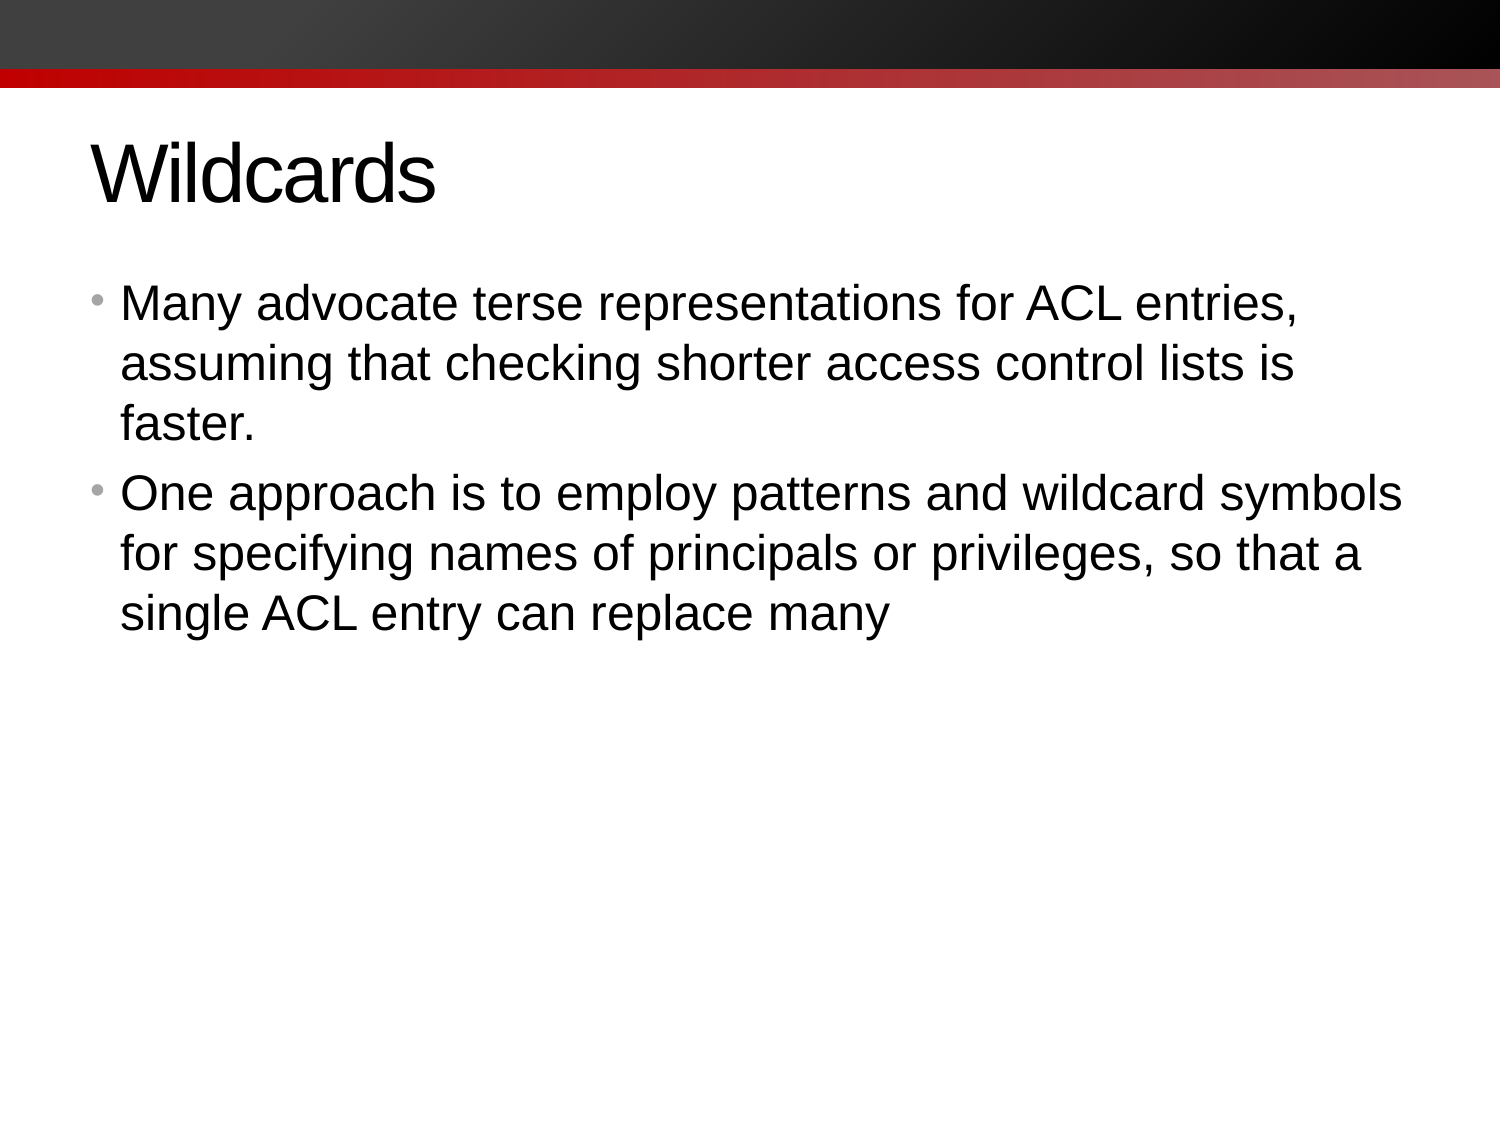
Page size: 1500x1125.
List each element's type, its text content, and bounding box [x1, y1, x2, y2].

list Many advocate terse representations for ACL entries, assuming that checking shorter access control lists is faster. One approach is to employ patterns and wildcard symbols for specifying names of principals or privileges, so that a single ACL entry can replace many [75, 262, 1425, 1063]
title Wildcards [75, 87, 1425, 250]
